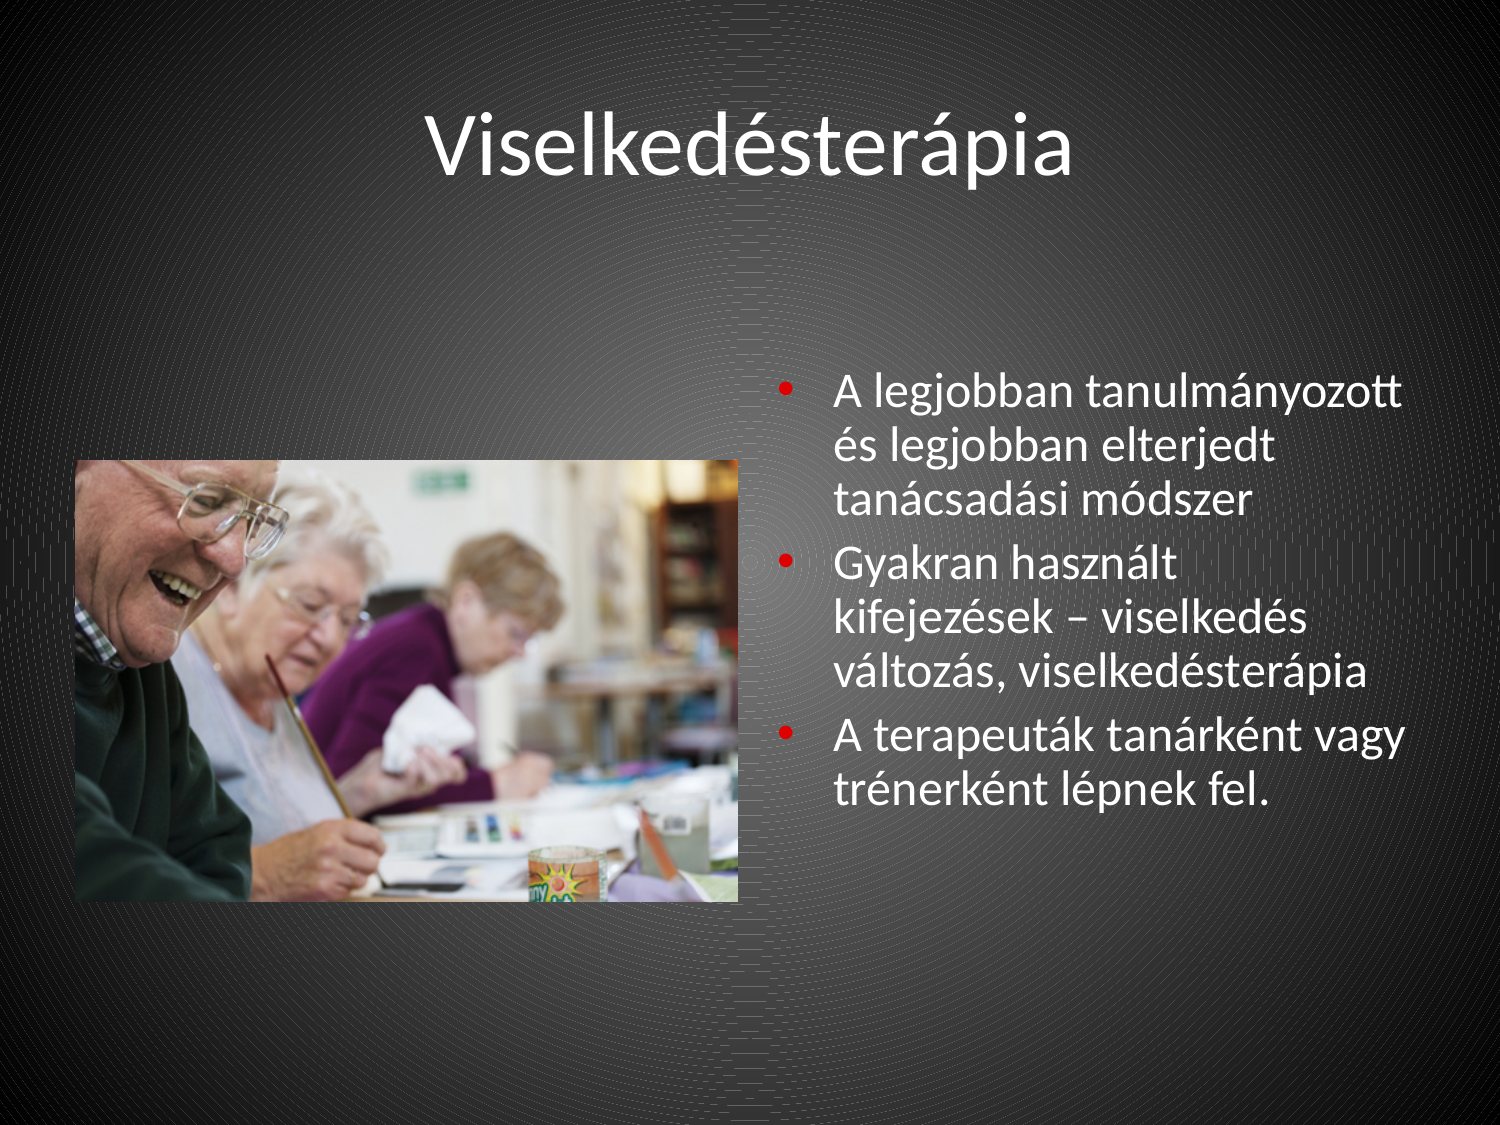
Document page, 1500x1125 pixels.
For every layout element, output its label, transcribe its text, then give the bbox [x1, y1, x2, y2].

list A legjobban tanulmányozott és legjobban elterjedt tanácsadási módszer Gyakran használt kifejezések – viselkedés változás, viselkedésterápia A terapeuták tanárként vagy trénerként lépnek fel. [761, 356, 1425, 1005]
title Viselkedésterápia [75, 45, 1425, 233]
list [74, 459, 738, 902]
